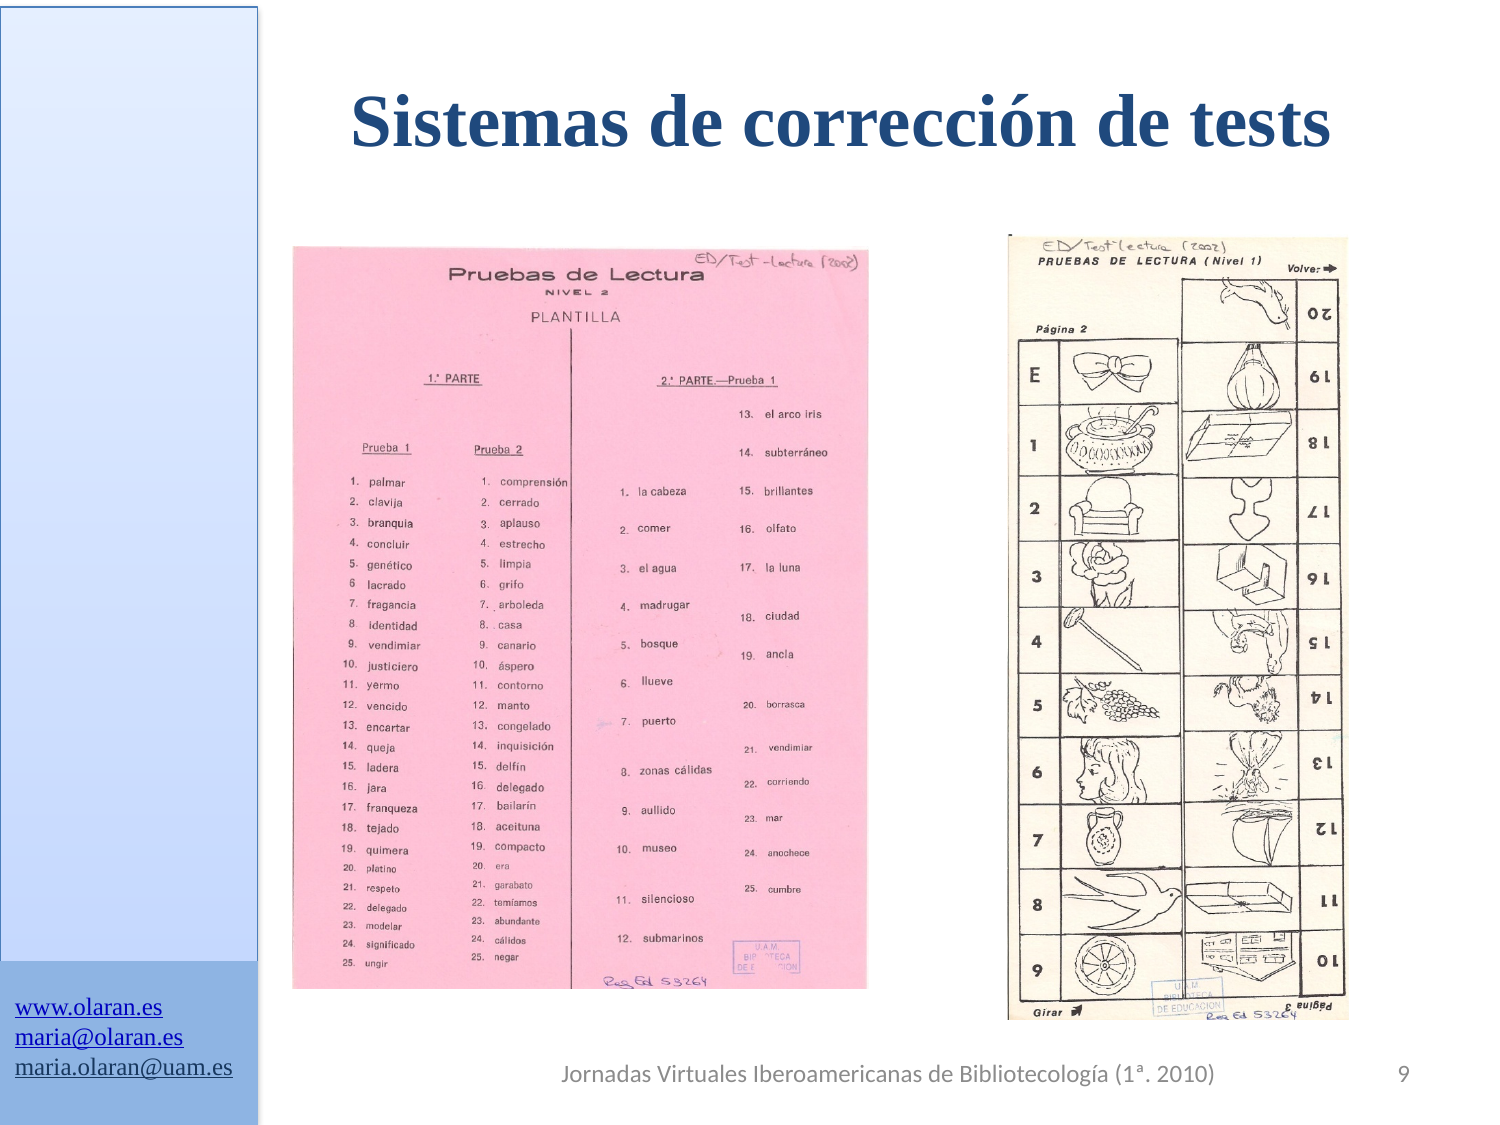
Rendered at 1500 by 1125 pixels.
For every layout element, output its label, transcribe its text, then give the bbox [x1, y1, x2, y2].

footer Jornadas Virtuales Iberoamericanas de Bibliotecología (1ª. 2010) [512, 1042, 1074, 1103]
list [292, 245, 869, 989]
picture [1007, 234, 1349, 1020]
title Sistemas de corrección de tests [257, 0, 1425, 233]
text_box www.olaran.es maria@olaran.es maria.olaran@uam.es [0, 959, 260, 1125]
slide_number 9 [1074, 1042, 1425, 1103]
text_box [0, 6, 258, 959]
